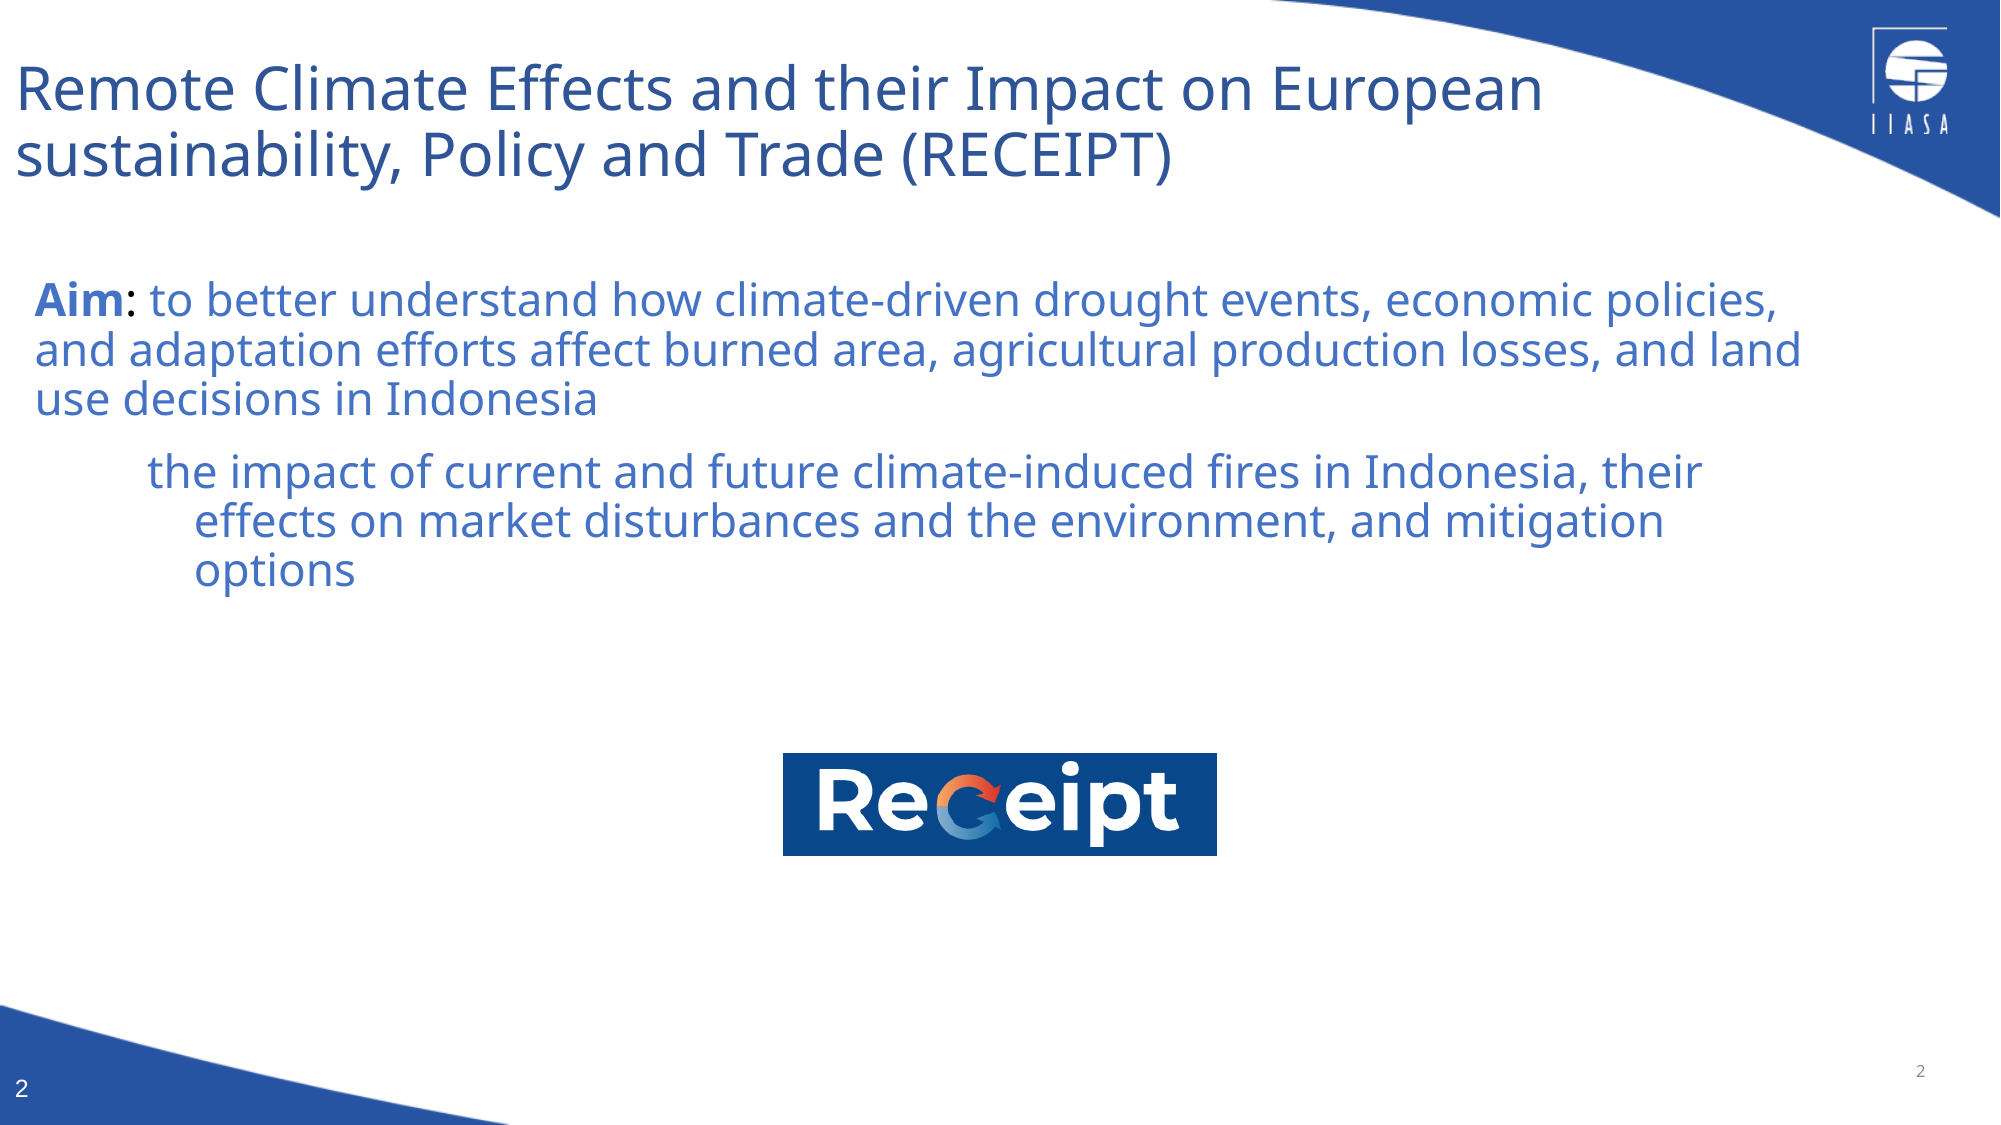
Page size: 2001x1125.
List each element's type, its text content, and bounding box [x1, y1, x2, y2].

slide_number 2 [1490, 1042, 1941, 1103]
text_box 2 [0, 1065, 37, 1125]
picture [0, 0, 2000, 1125]
text_box Aim: to better understand how climate-driven drought events, economic policies, and adaptation efforts affect burned area, agricultural production losses, and land use decisions in Indonesia the impact of current and future climate-induced fires in Indonesia, their effects on market disturbances and the environment, and mitigation options [19, 269, 1849, 699]
text_box Remote Climate Effects and their Impact on European sustainability, Policy and Trade (RECEIPT) [0, 0, 1613, 197]
